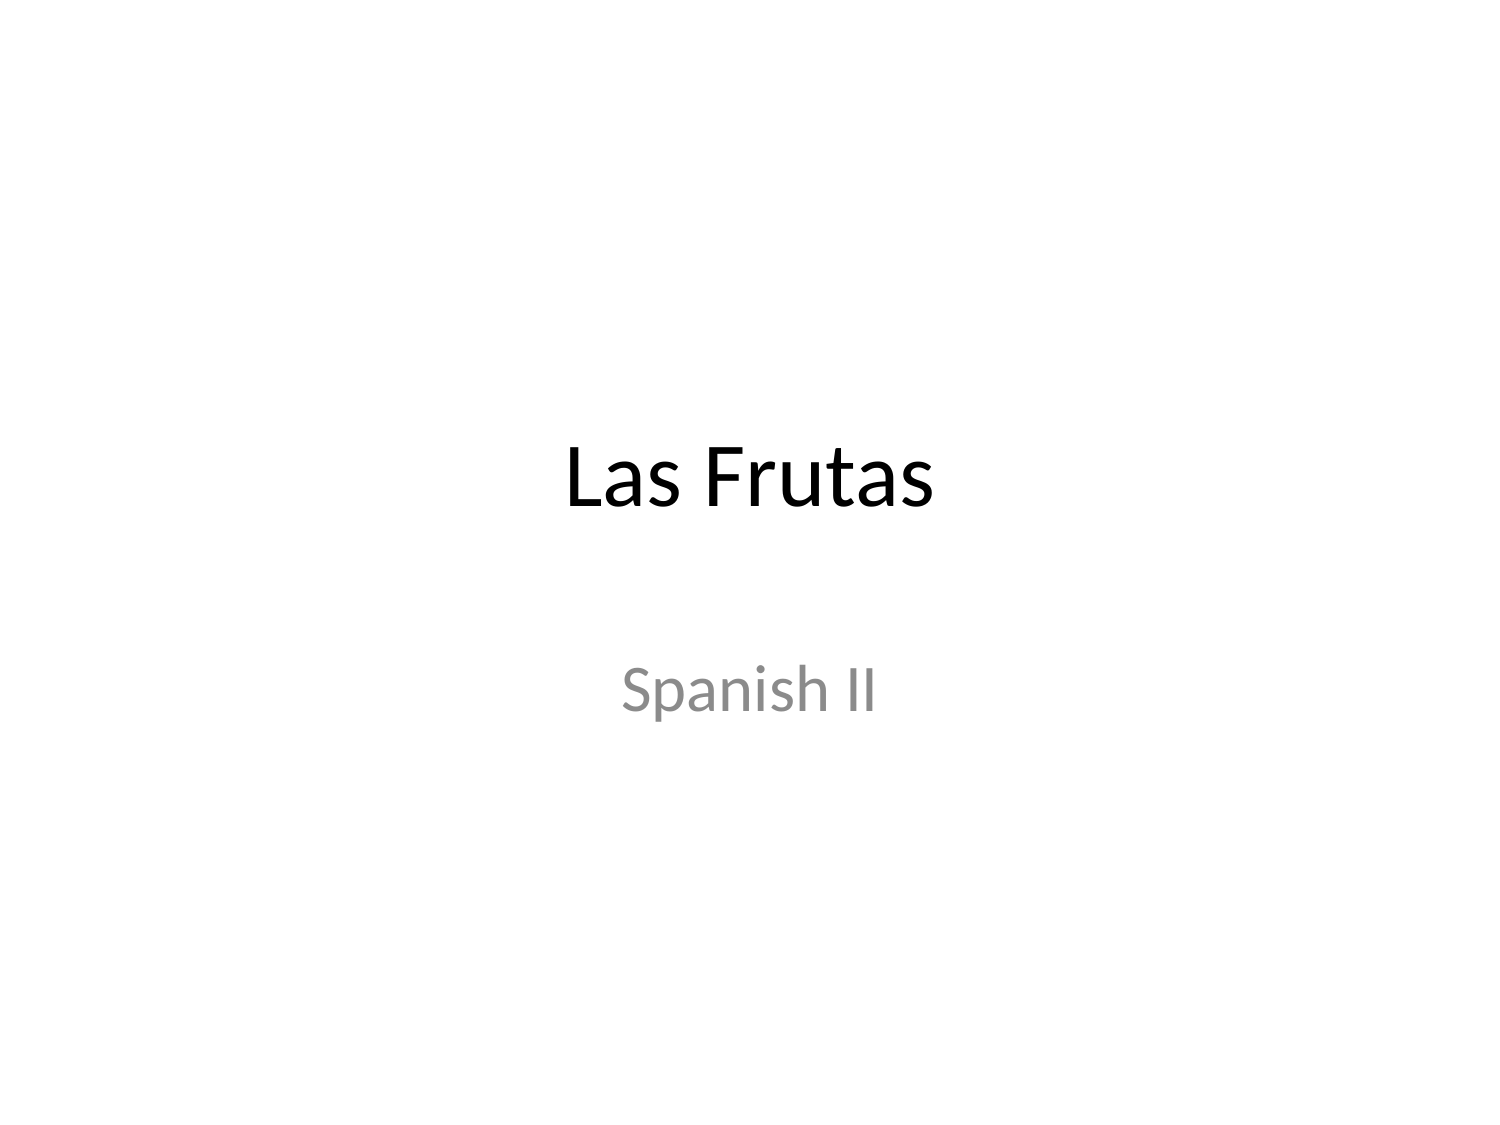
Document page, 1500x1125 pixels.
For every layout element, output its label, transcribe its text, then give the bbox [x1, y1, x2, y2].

title Las Frutas [112, 349, 1388, 591]
subtitle Spanish II [225, 637, 1275, 925]
